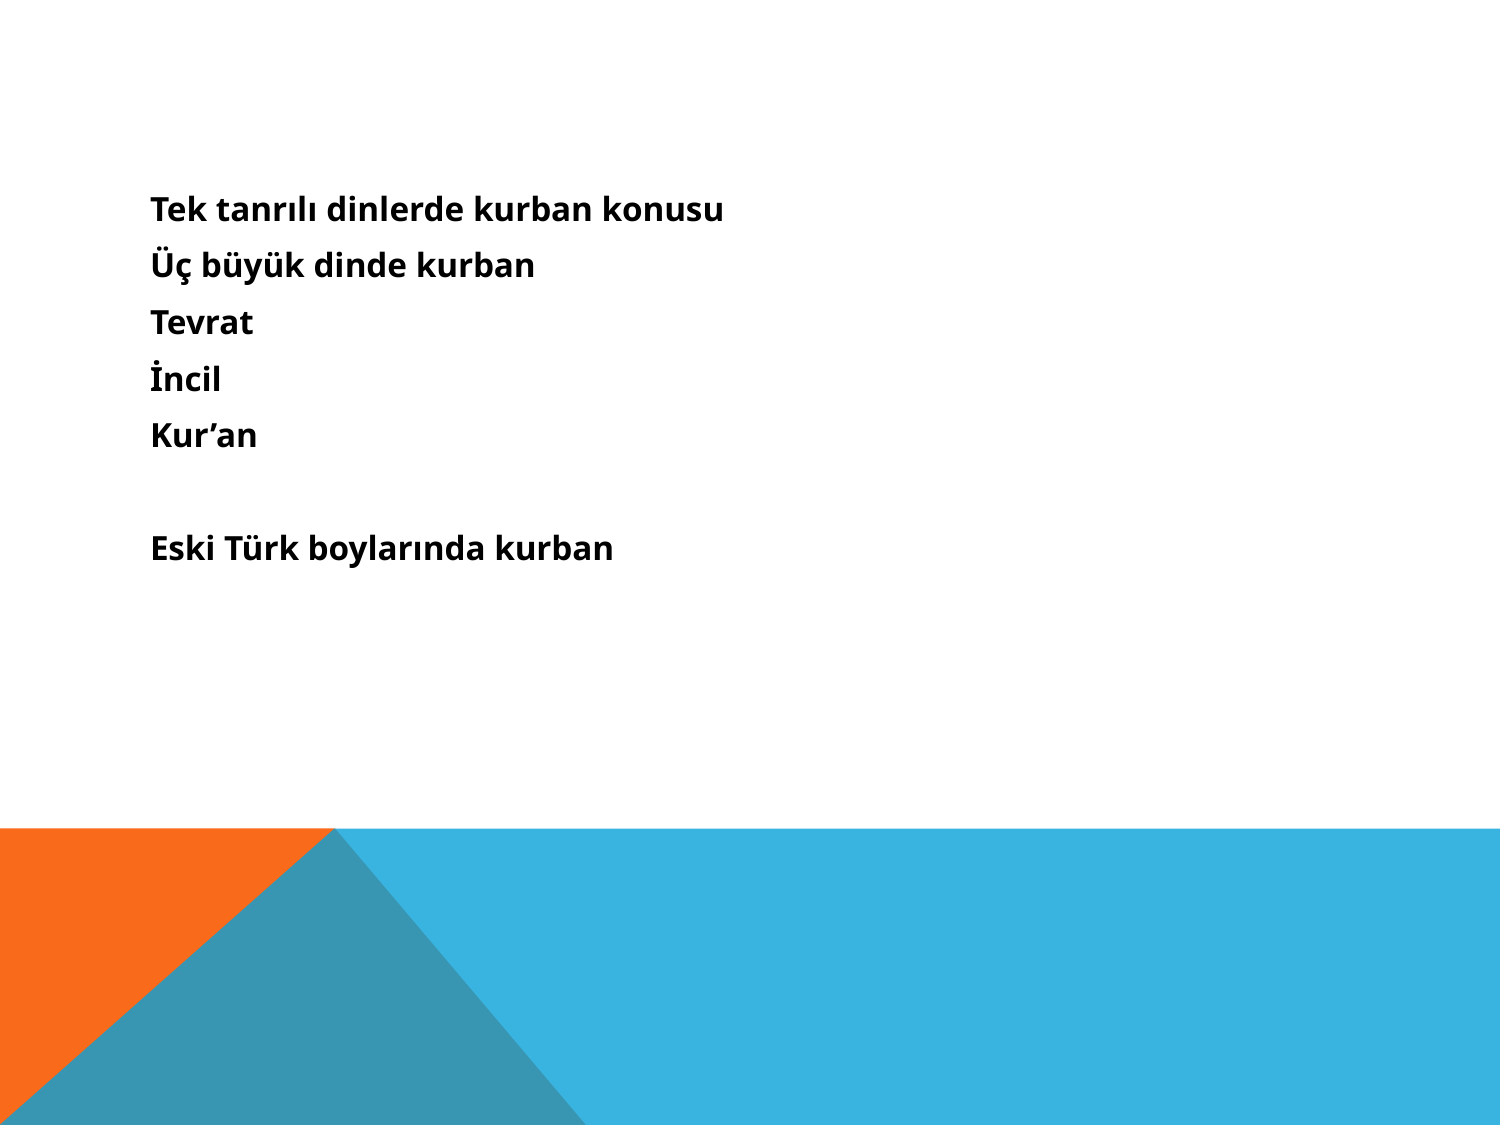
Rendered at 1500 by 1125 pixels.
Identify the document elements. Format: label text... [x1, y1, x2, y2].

list Tek tanrılı dinlerde kurban konusu Üç büyük dinde kurban Tevrat İncil Kur’an Eski Türk boylarında kurban [135, 180, 1369, 768]
